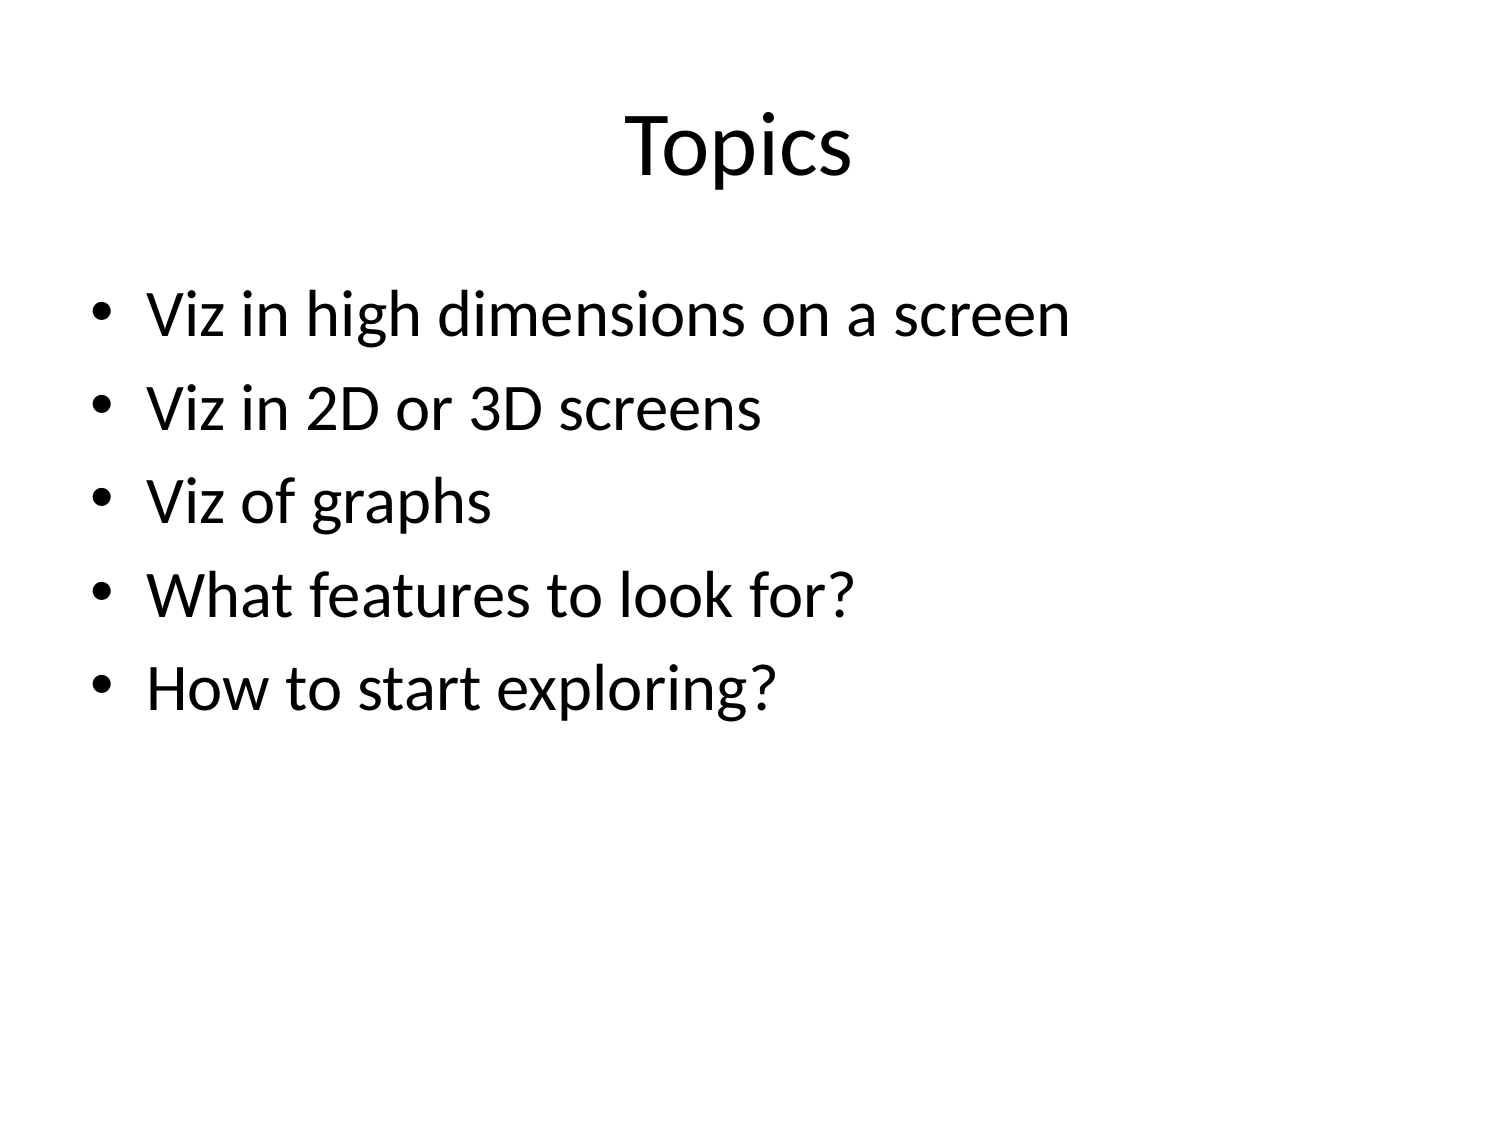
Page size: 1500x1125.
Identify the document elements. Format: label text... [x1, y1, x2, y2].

list Viz in high dimensions on a screen Viz in 2D or 3D screens Viz of graphs What features to look for? How to start exploring? [75, 262, 1425, 1005]
title Topics [75, 45, 1425, 233]
